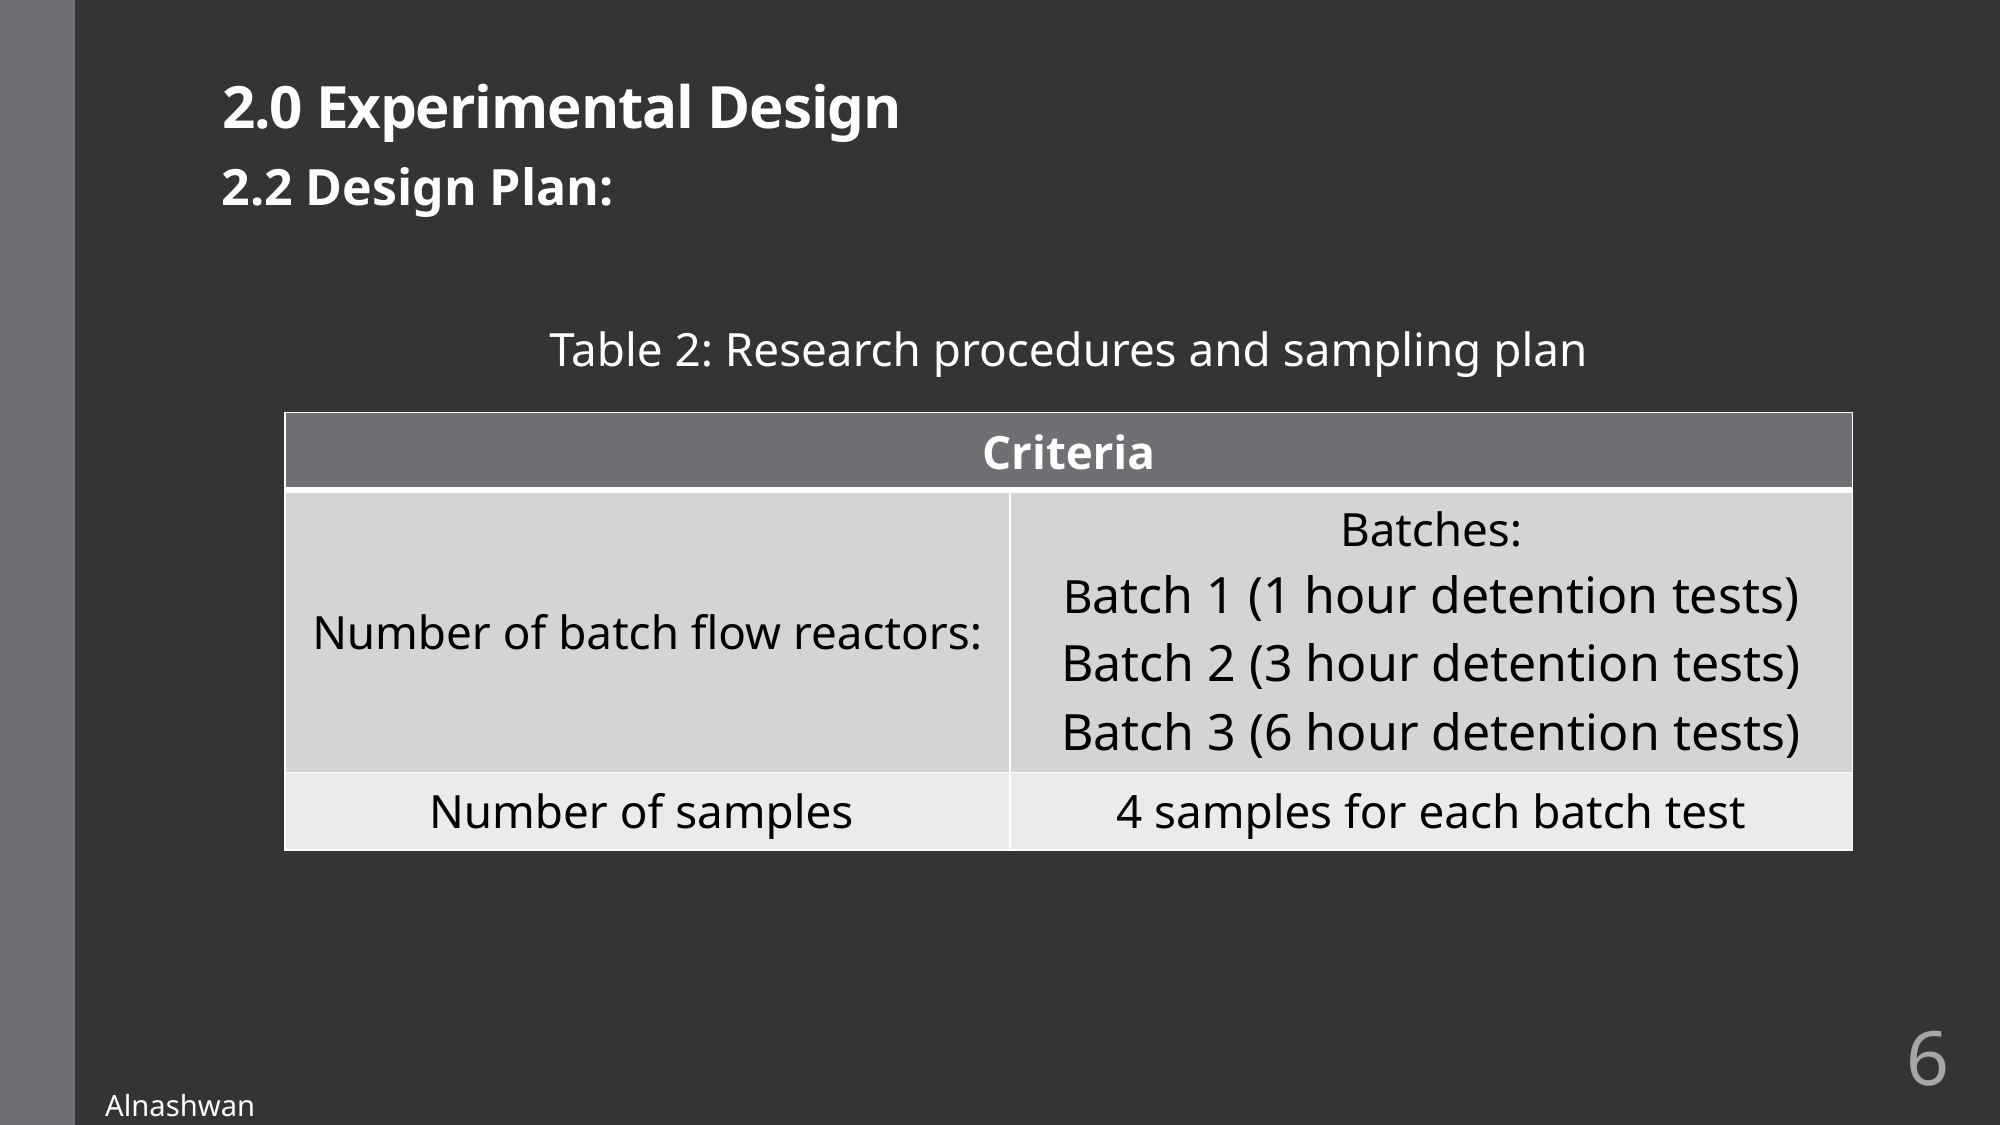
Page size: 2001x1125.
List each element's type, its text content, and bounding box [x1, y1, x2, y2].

slide_number 6 [1852, 1012, 2000, 1110]
table_cell Number of samples [286, 773, 1009, 849]
table_header Criteria [286, 413, 1852, 487]
text_box Table 2: Research procedures and sampling plan [285, 313, 1853, 384]
table_cell 4 samples for each batch test [1011, 773, 1852, 849]
table_cell Batches: Batch 1 (1 hour detention tests) Batch 2 (3 hour detention tests) Batch 3 (6 hour detention tests) [1011, 493, 1852, 772]
text_box Alnashwan [90, 1079, 271, 1125]
title 2.0 Experimental Design [206, 34, 940, 148]
table_cell Number of batch flow reactors: [286, 493, 1009, 772]
text_box 2.2 Design Plan: [206, 147, 713, 223]
